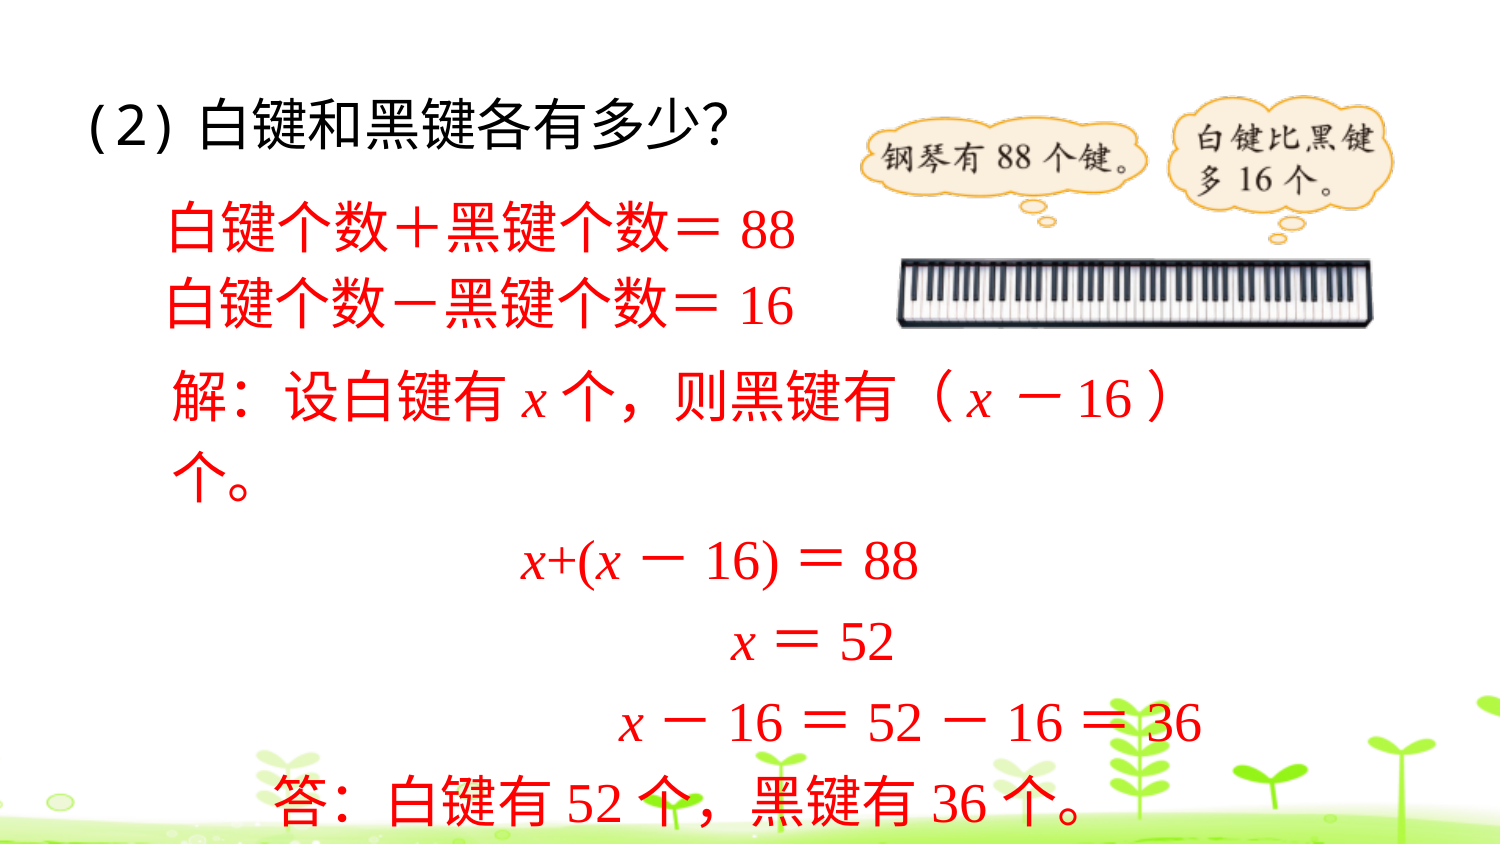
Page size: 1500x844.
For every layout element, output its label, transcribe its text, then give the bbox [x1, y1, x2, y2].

text_box 解：设白键有x个，则黑键有（x－16）个。 x+(x－16)＝88 x＝52 x－16＝52－16＝36 答：白键有52个，黑键有36个。 [159, 342, 1286, 840]
text_box 白键个数－黑键个数＝16 [150, 262, 827, 342]
picture [0, 0, 1500, 844]
text_box 白键个数＋黑键个数＝88 [152, 186, 859, 266]
text_box (2)白键和黑键各有多少？ [68, 66, 1093, 163]
